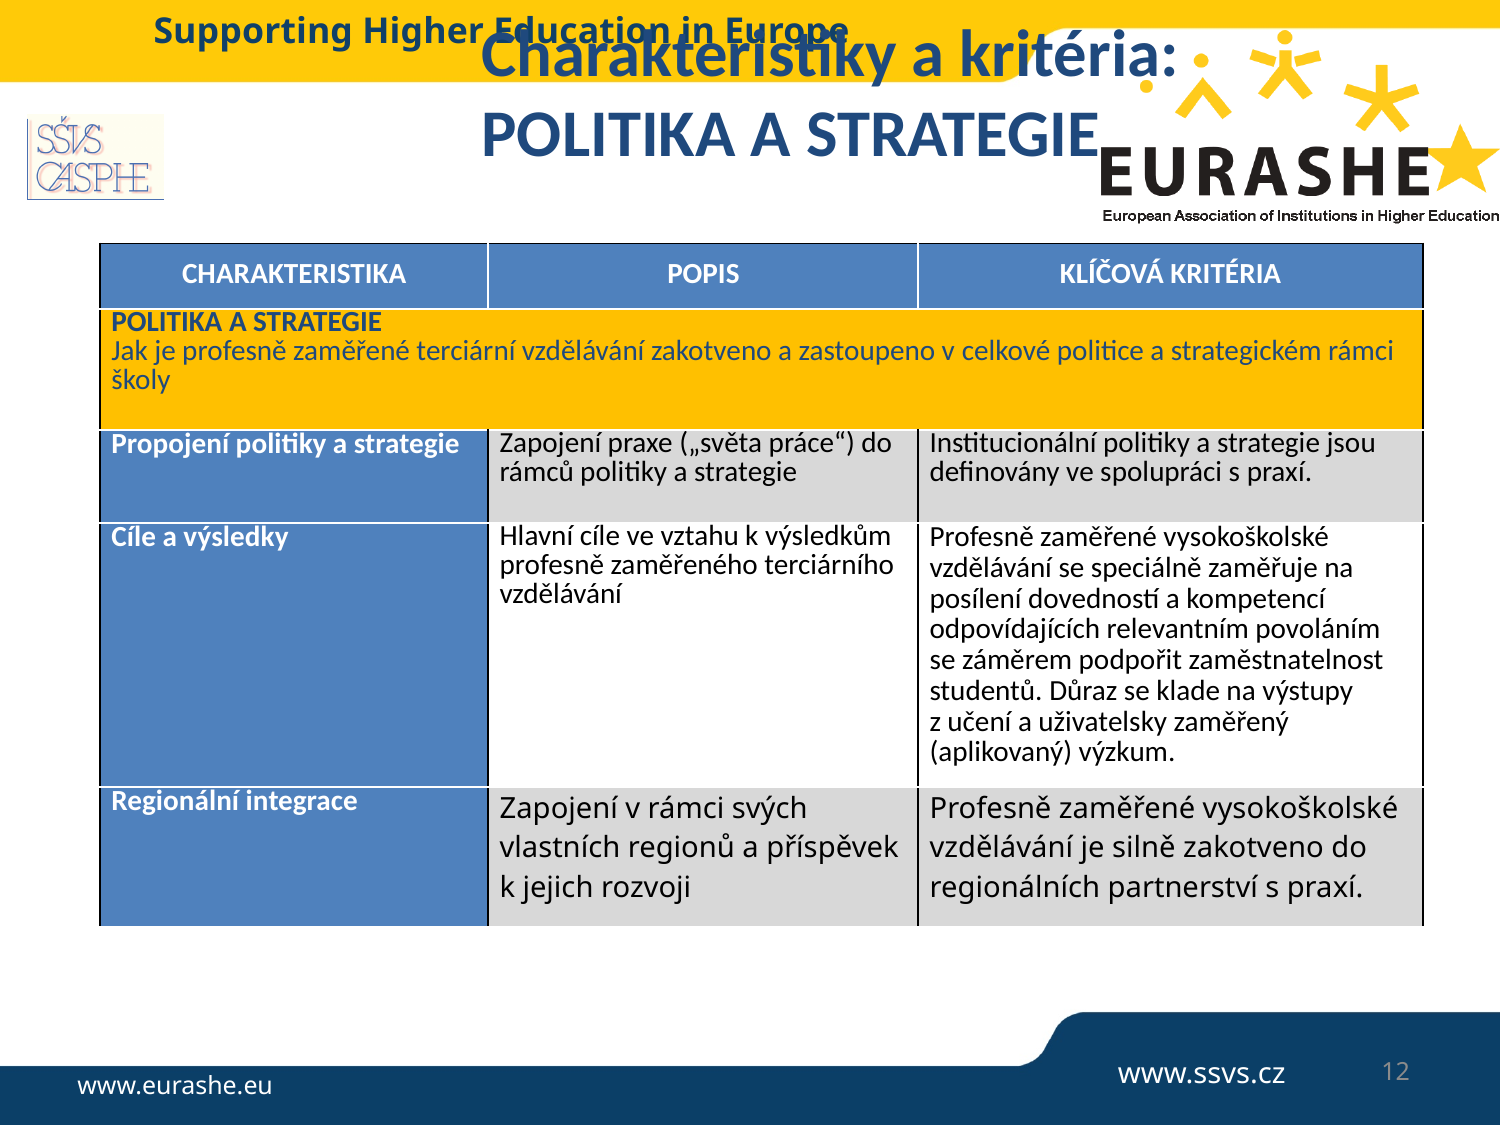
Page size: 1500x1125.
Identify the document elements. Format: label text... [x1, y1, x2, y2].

footer www.ssvs.cz [336, 1046, 1301, 1103]
table_cell Propojení politiky a strategie [101, 431, 487, 522]
table_header POPIS [489, 244, 917, 308]
table_cell Profesně zaměřené vysokoškolské vzdělávání se speciálně zaměřuje na posílení dovedností a kompetencí odpovídajících relevantním povoláním se záměrem podpořit zaměstnatelnost studentů. Důraz se klade na výstupy z učení a uživatelsky zaměřený (aplikovaný) výzkum. [919, 524, 1422, 786]
table_cell Institucionální politiky a strategie jsou definovány ve spolupráci s praxí. [919, 431, 1422, 522]
table_cell Zapojení v rámci svých vlastních regionů a příspěvek k jejich rozvoji [489, 788, 917, 926]
table_cell Profesně zaměřené vysokoškolské vzdělávání je silně zakotveno do regionálních partnerství s praxí. [919, 788, 1422, 926]
table_cell POLITIKA A STRATEGIE Jak je profesně zaměřené terciární vzdělávání zakotveno a zastoupeno v celkové politice a strategickém rámci školy [101, 310, 1422, 429]
table_cell Regionální integrace [101, 788, 487, 926]
slide_number 12 [1316, 1042, 1425, 1103]
title Charakteristiky a kritéria: POLITIKA A STRATEGIE [466, 0, 1463, 184]
table_header KLÍČOVÁ KRITÉRIA [919, 244, 1422, 308]
table_header CHARAKTERISTIKA [101, 244, 487, 308]
table_cell Cíle a výsledky [101, 524, 487, 786]
table_cell Zapojení praxe („světa práce“) do rámců politiky a strategie [489, 431, 917, 522]
table_cell Hlavní cíle ve vztahu k výsledkům profesně zaměřeného terciárního vzdělávání [489, 524, 917, 786]
picture [0, 0, 1500, 1125]
